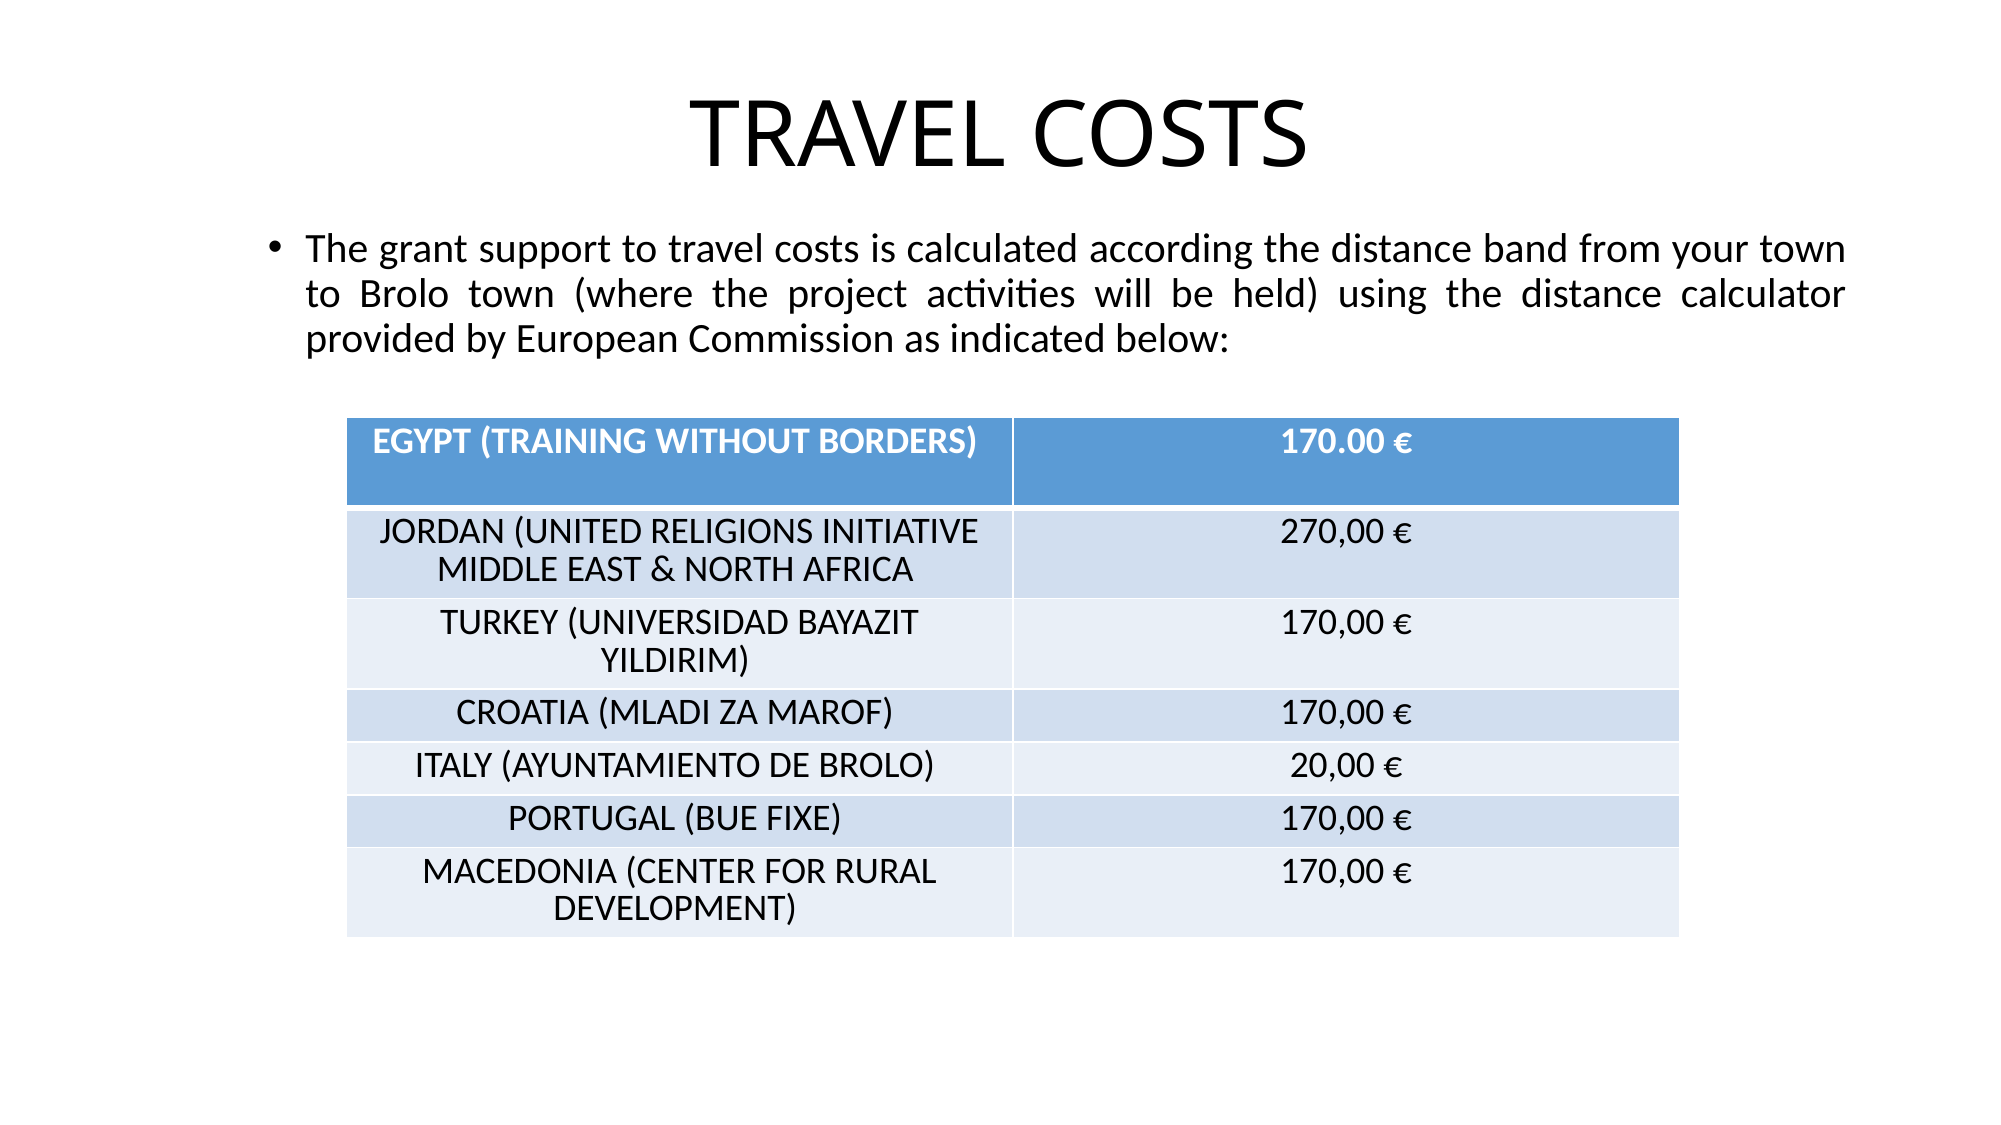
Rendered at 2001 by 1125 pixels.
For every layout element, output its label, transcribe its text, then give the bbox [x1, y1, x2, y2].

table_cell 270,00 € [1014, 511, 1679, 598]
table_cell MACEDONIA (CENTER FOR RURAL DEVELOPMENT) [347, 848, 1012, 937]
table_cell JORDAN (UNITED RELIGIONS INITIATIVE MIDDLE EAST & NORTH AFRICA [347, 511, 1012, 598]
table_cell 170,00 € [1014, 848, 1679, 937]
table_cell 20,00 € [1014, 743, 1679, 794]
title TRAVEL COSTS [137, 59, 1863, 215]
table_cell CROATIA (MLADI ZA MAROF) [347, 690, 1012, 741]
table_cell ITALY (AYUNTAMIENTO DE BROLO) [347, 743, 1012, 794]
table_cell TURKEY (UNIVERSIDAD BAYAZIT YILDIRIM) [347, 599, 1012, 688]
table_cell 170,00 € [1014, 796, 1679, 847]
table_header EGYPT (TRAINING WITHOUT BORDERS) [347, 418, 1012, 505]
list The grant support to travel costs is calculated according the distance band from your town to Brolo town (where the project activities will be held) using the distance calculator provided by European Commission as indicated below: [252, 218, 1863, 1014]
table_cell 170,00 € [1014, 690, 1679, 741]
table_cell PORTUGAL (BUE FIXE) [347, 796, 1012, 847]
table_header 170.00 € [1014, 418, 1679, 505]
table_cell 170,00 € [1014, 599, 1679, 688]
